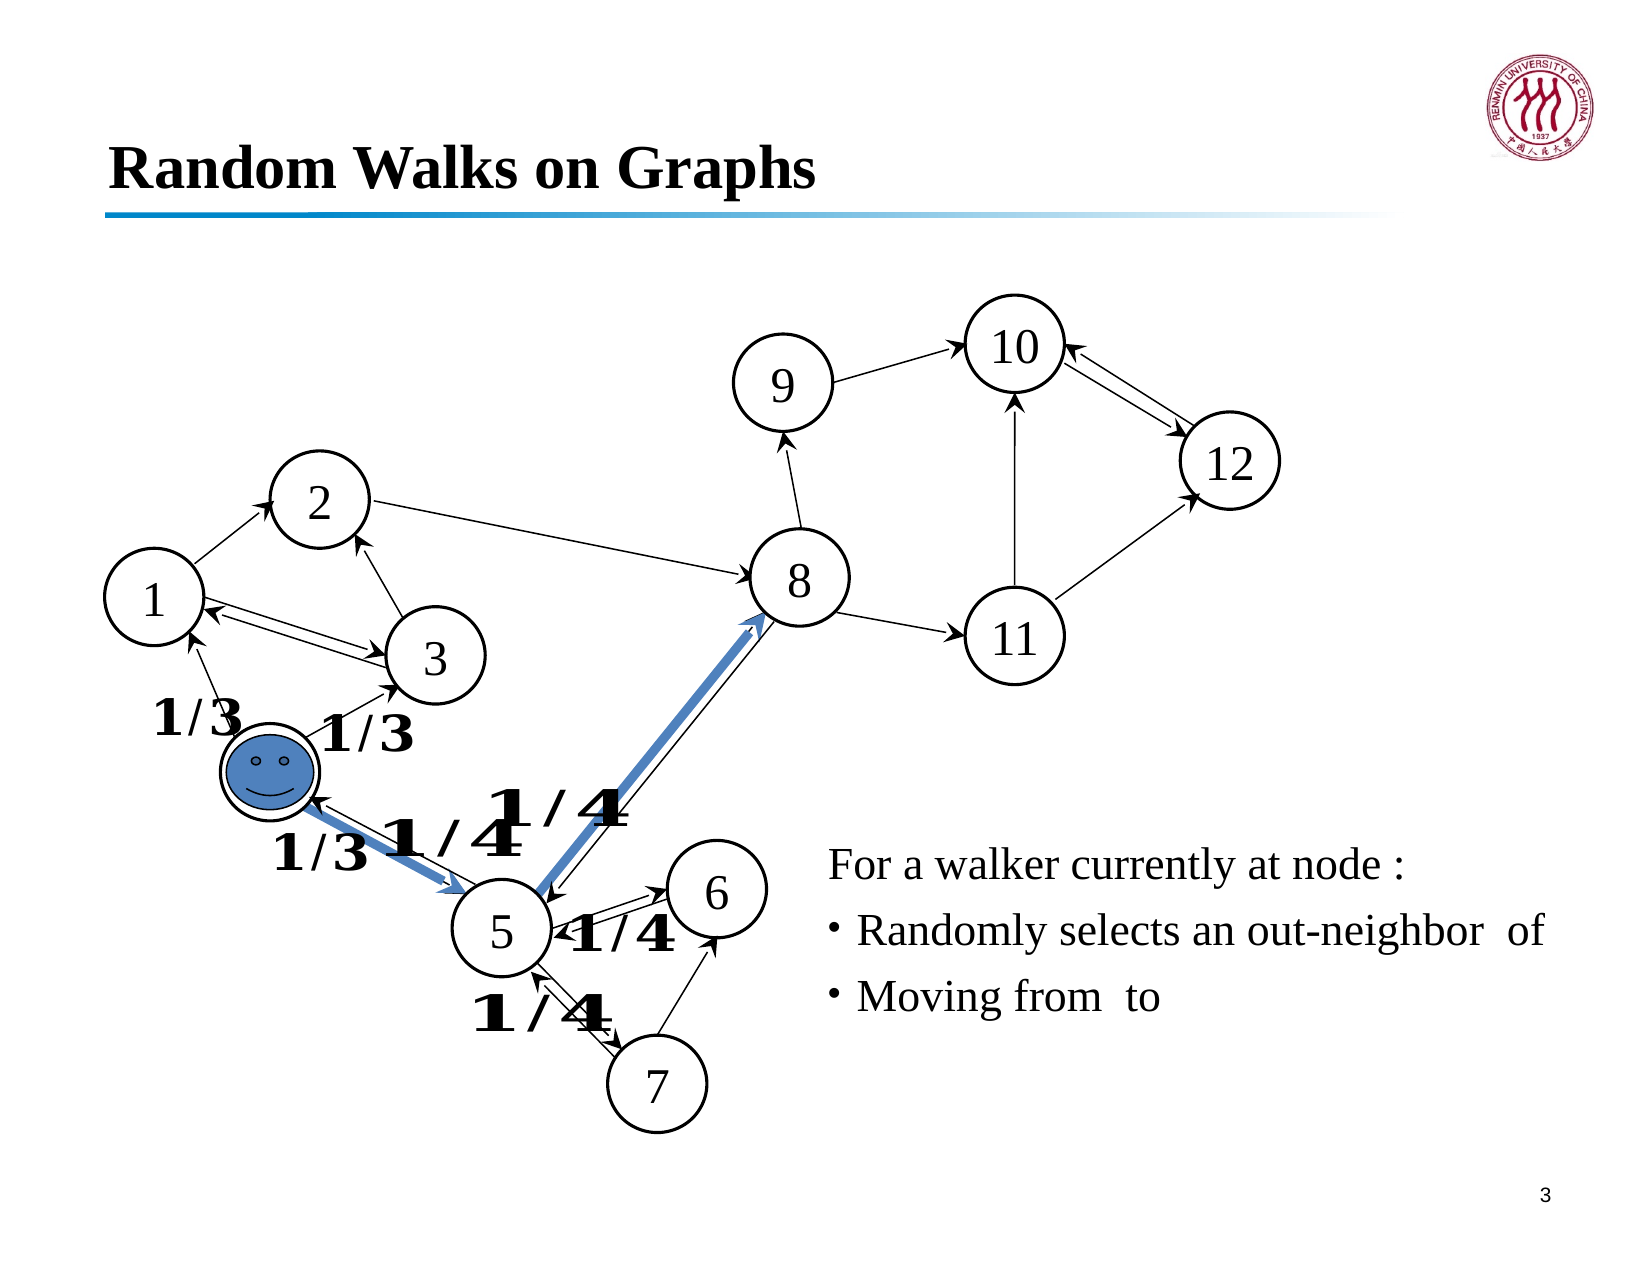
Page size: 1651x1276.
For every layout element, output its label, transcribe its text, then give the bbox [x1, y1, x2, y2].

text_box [546, 621, 775, 904]
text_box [189, 631, 236, 738]
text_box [656, 935, 718, 1036]
text_box [102, 210, 1406, 221]
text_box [308, 796, 476, 885]
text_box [836, 612, 966, 637]
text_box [194, 500, 275, 564]
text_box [203, 608, 387, 668]
picture [1485, 53, 1595, 162]
title Random Walks on Graphs [92, 117, 1569, 210]
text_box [1055, 493, 1201, 600]
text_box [203, 596, 387, 608]
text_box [536, 962, 623, 1050]
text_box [104, 294, 1280, 1133]
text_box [1064, 362, 1188, 438]
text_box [530, 971, 617, 1059]
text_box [553, 897, 670, 938]
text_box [832, 343, 968, 383]
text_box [1064, 343, 1195, 427]
